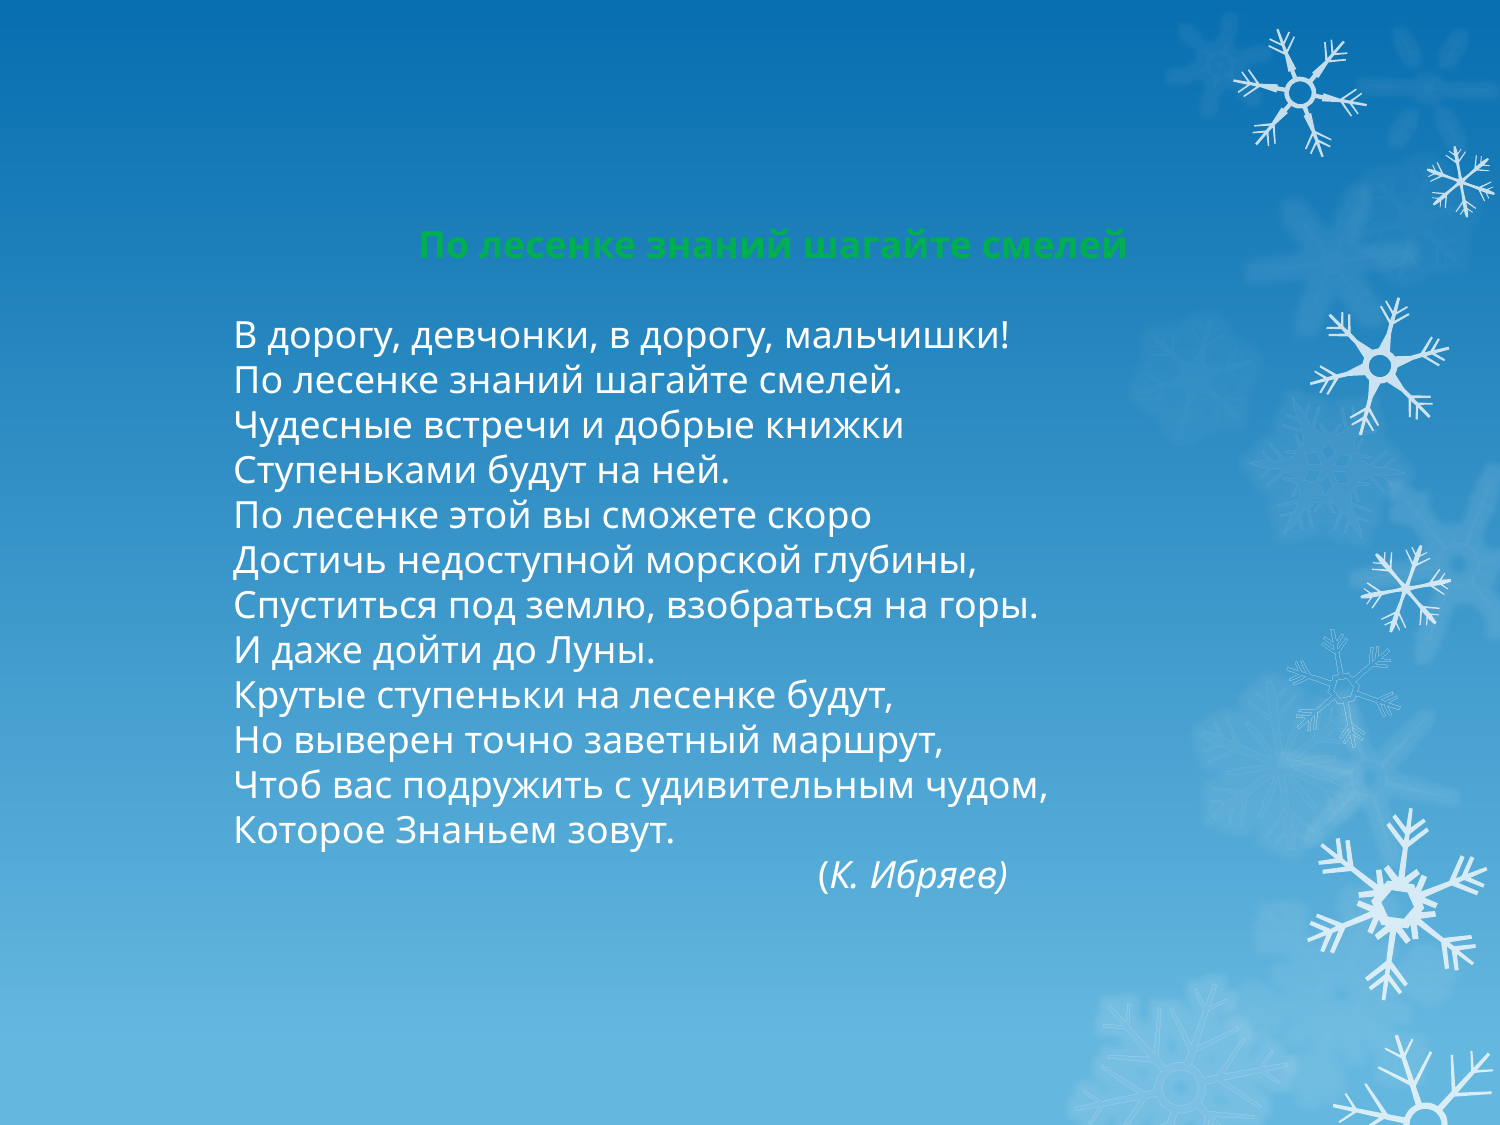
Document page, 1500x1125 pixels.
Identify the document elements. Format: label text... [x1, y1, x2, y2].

text_box По лесенке знаний шагайте смелей В дорогу, девчонки, в дорогу, мальчишки! По лесенке знаний шагайте смелей. Чудесные встречи и добрые книжки Ступеньками будут на ней. По лесенке этой вы сможете скоро Достичь недоступной морской глубины, Спуститься под землю, взобраться на горы. И даже дойти до Луны. Крутые ступеньки на лесенке будут, Но выверен точно заветный маршрут, Чтоб вас подружить с удивительным чудом, Которое Знаньем зовут. (К. Ибряев) [218, 214, 1329, 904]
